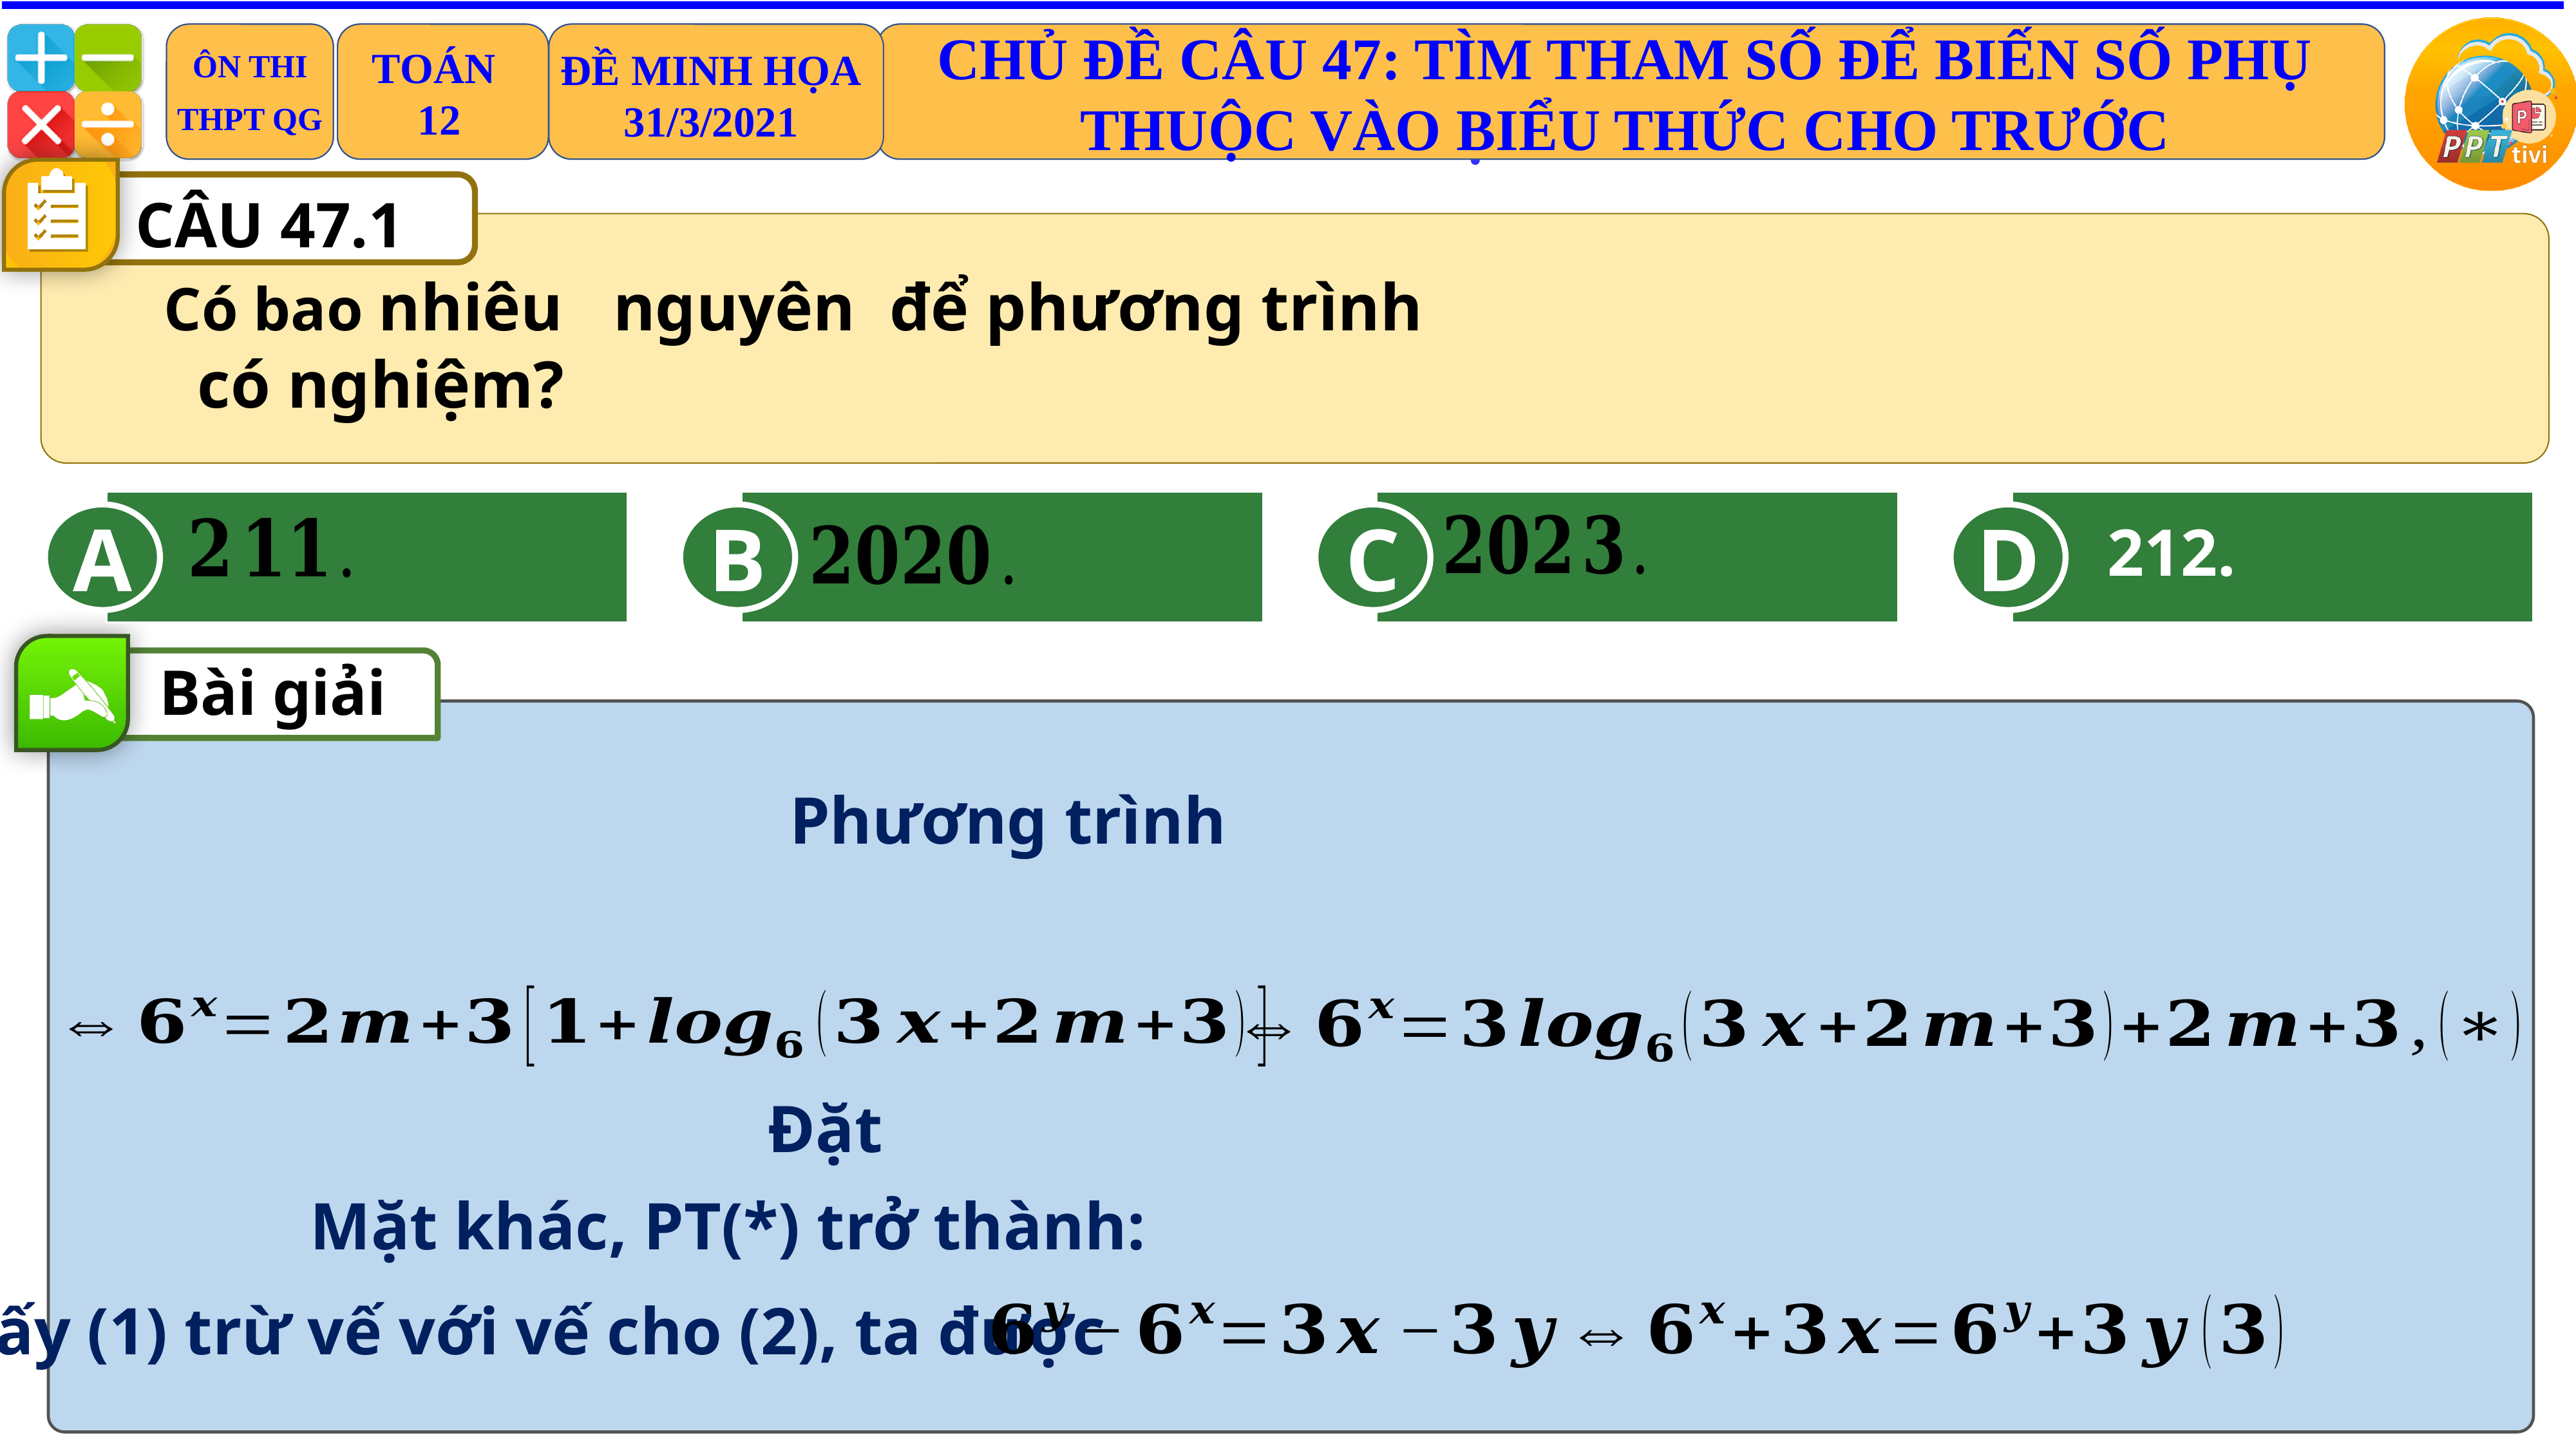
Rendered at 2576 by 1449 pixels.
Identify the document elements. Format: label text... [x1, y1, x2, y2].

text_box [4, 160, 2550, 464]
text_box Lấy (1) trừ vế với vế cho (2), ta được [0, 1280, 15, 1372]
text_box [15, 636, 2533, 1432]
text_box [44, 491, 2533, 623]
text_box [2, 5, 2576, 191]
